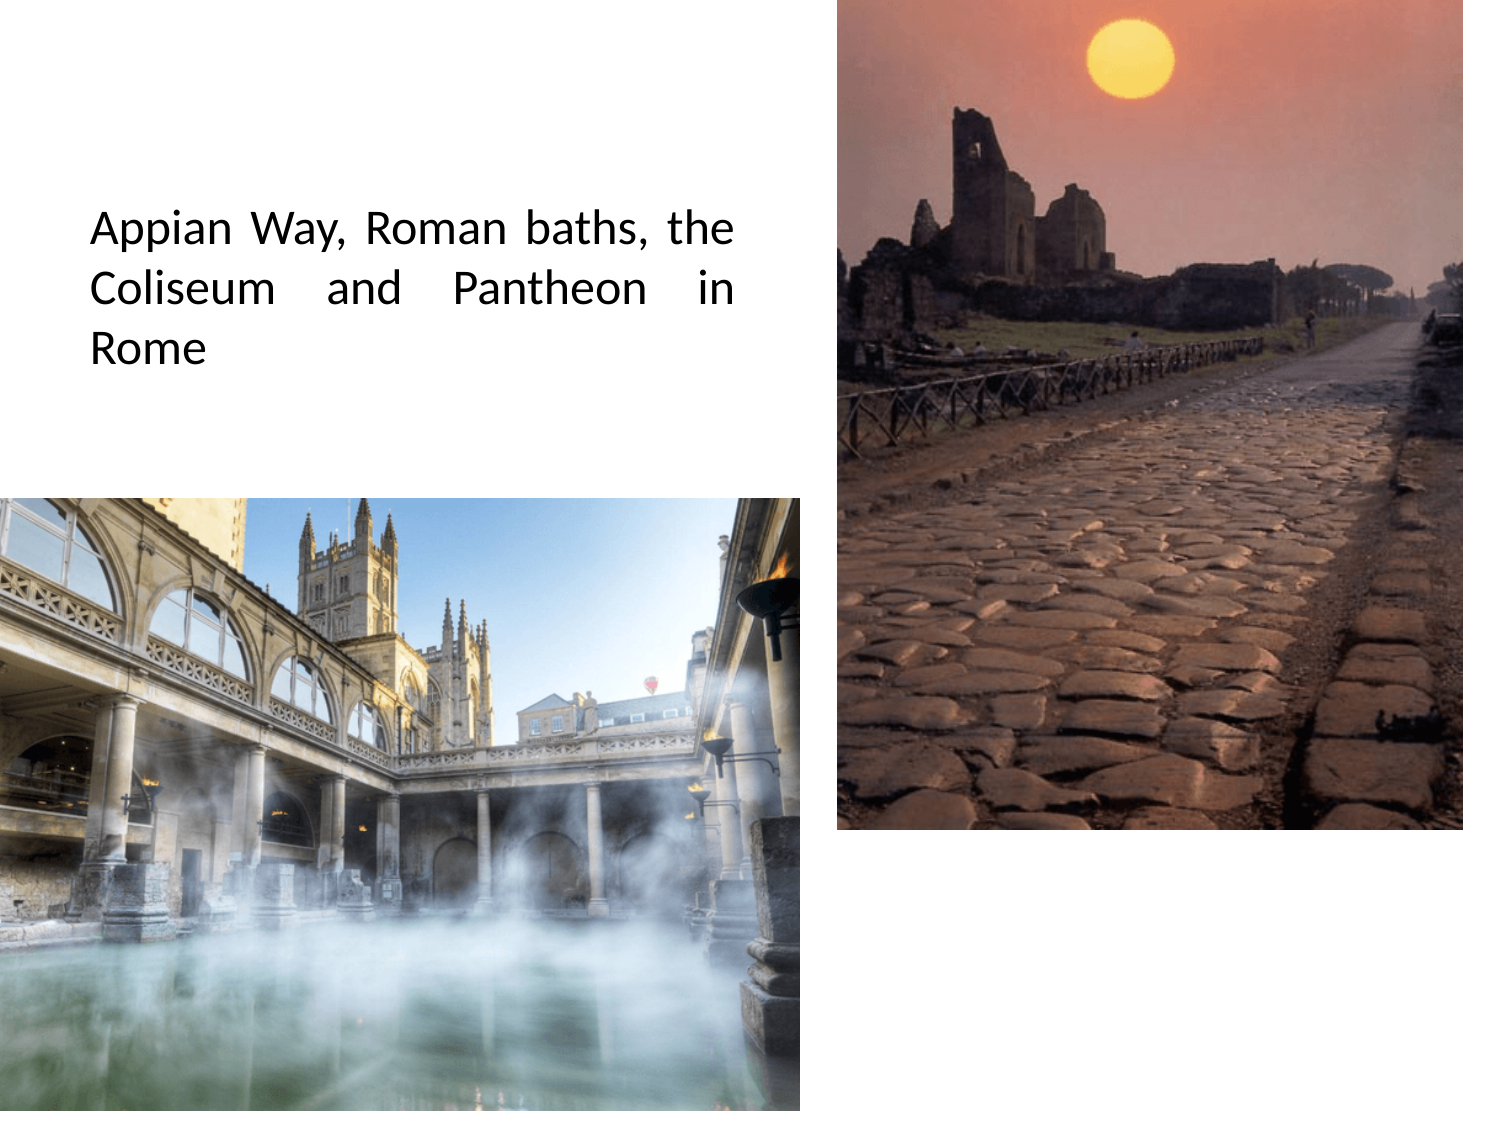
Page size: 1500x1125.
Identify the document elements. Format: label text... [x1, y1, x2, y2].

text_box Appian Way, Roman baths, the Coliseum and Pantheon in Rome [74, 187, 750, 383]
picture [837, 0, 1463, 830]
picture [0, 498, 801, 1111]
